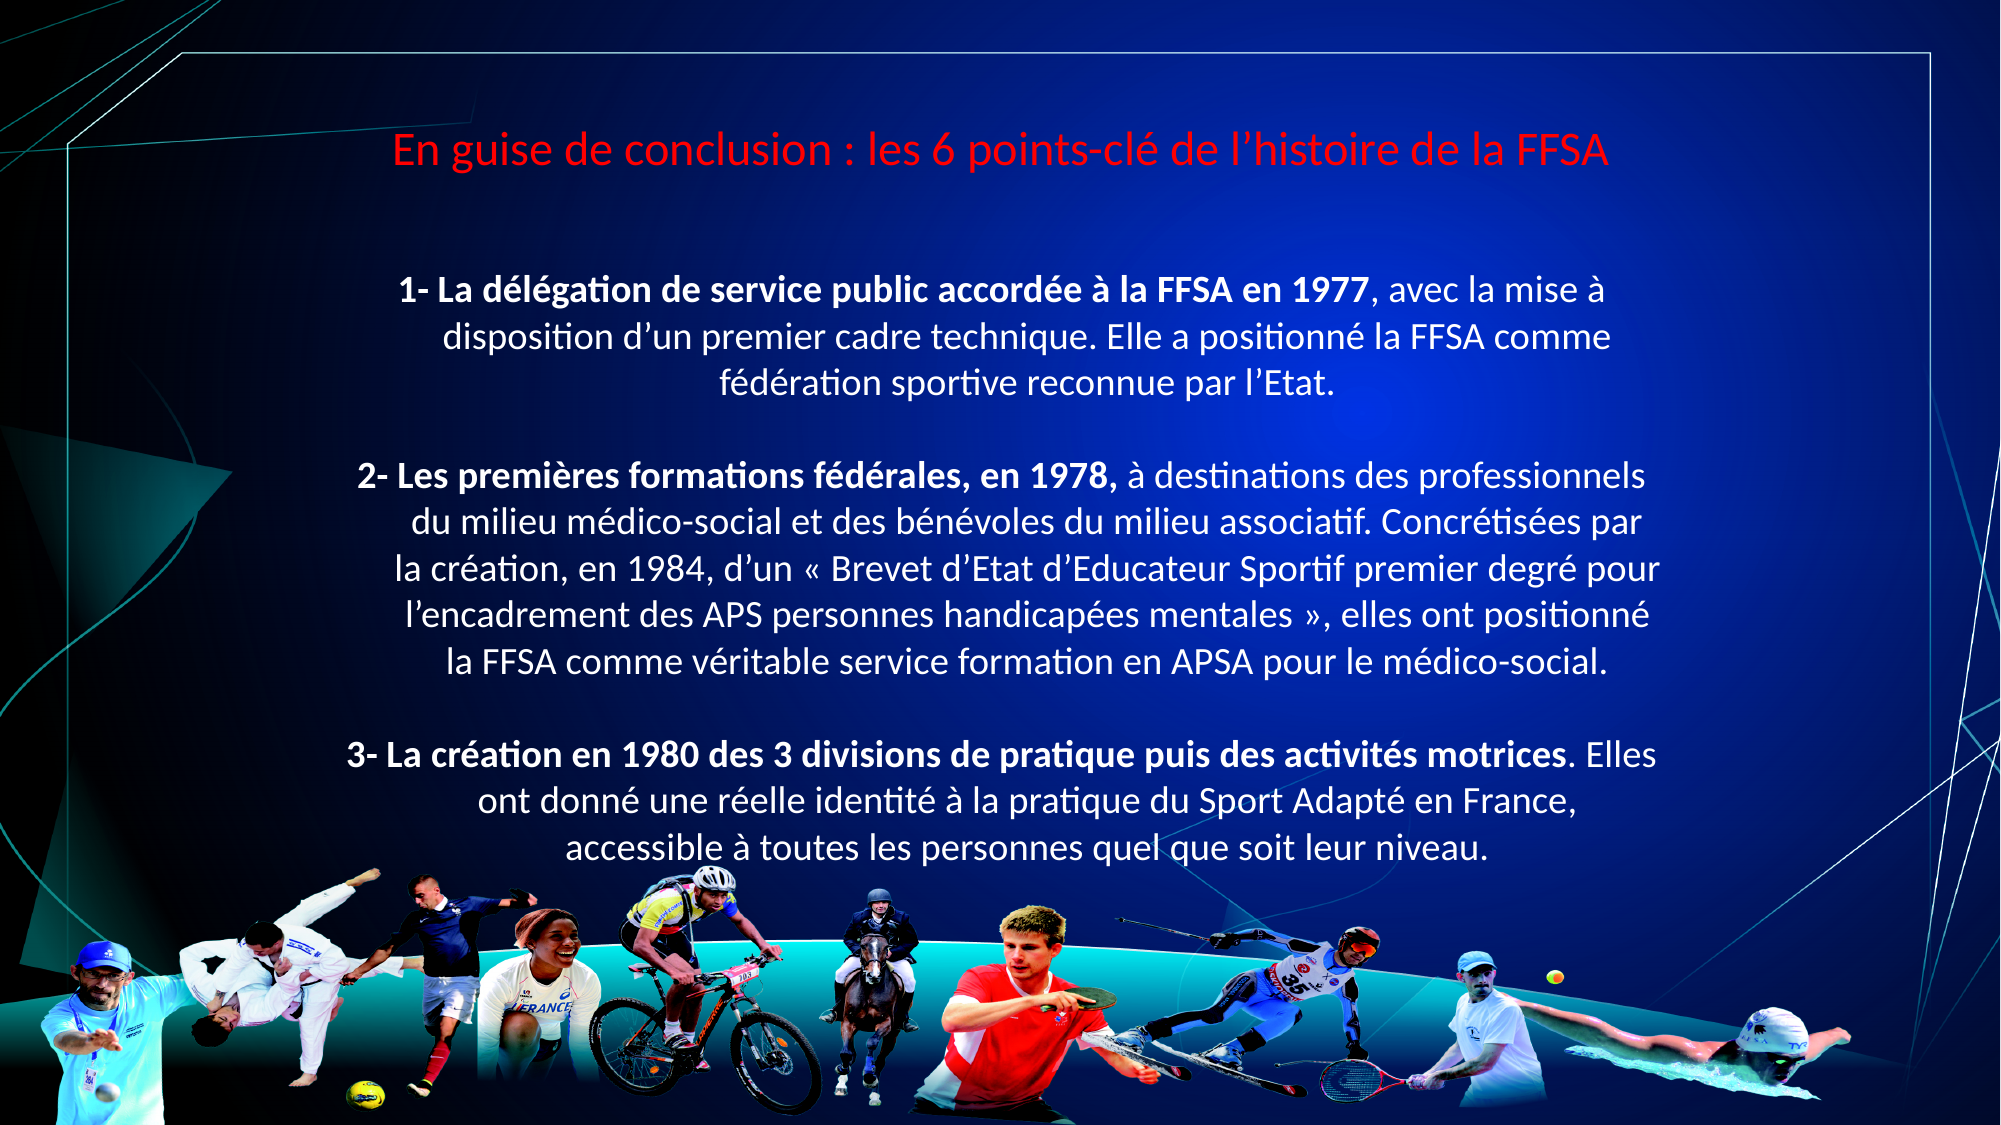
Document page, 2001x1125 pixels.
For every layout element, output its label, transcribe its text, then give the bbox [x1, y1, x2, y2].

list En guise de conclusion : les 6 points-clé de l’histoire de la FFSA 1- La délégation de service public accordée à la FFSA en 1977, avec la mise à disposition d’un premier cadre technique. Elle a positionné la FFSA comme fédération sportive reconnue par l’Etat. 2- Les premières formations fédérales, en 1978, à destinations des professionnels du milieu médico-social et des bénévoles du milieu associatif. Concrétisées par la création, en 1984, d’un « Brevet d’Etat d’Educateur Sportif premier degré pour l’encadrement des APS personnes handicapées mentales », elles ont positionné la FFSA comme véritable service formation en APSA pour le médico-social. 3- La création en 1980 des 3 divisions de pratique puis des activités motrices. Elles ont donné une réelle identité à la pratique du Sport Adapté en France, accessible à toutes les personnes quel que soit leur niveau. [326, 42, 1677, 882]
title [324, 45, 1675, 1012]
picture [0, 0, 2001, 1125]
